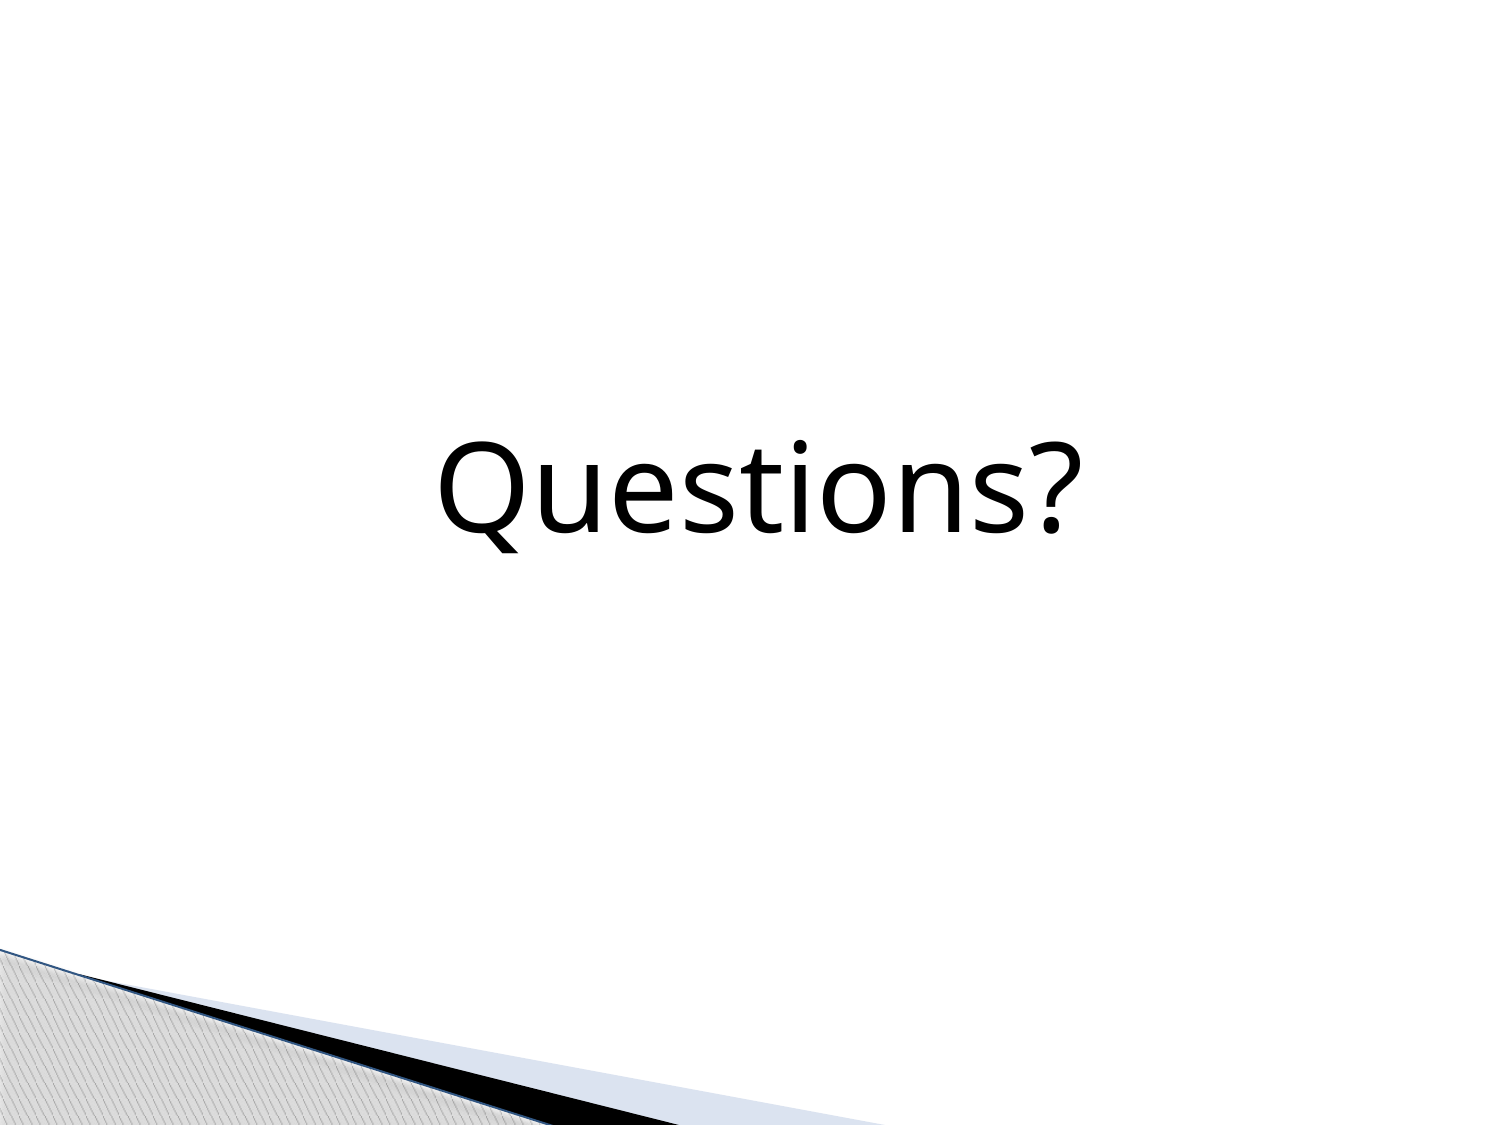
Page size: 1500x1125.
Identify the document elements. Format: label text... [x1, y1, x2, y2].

list Questions? [75, 399, 1425, 557]
